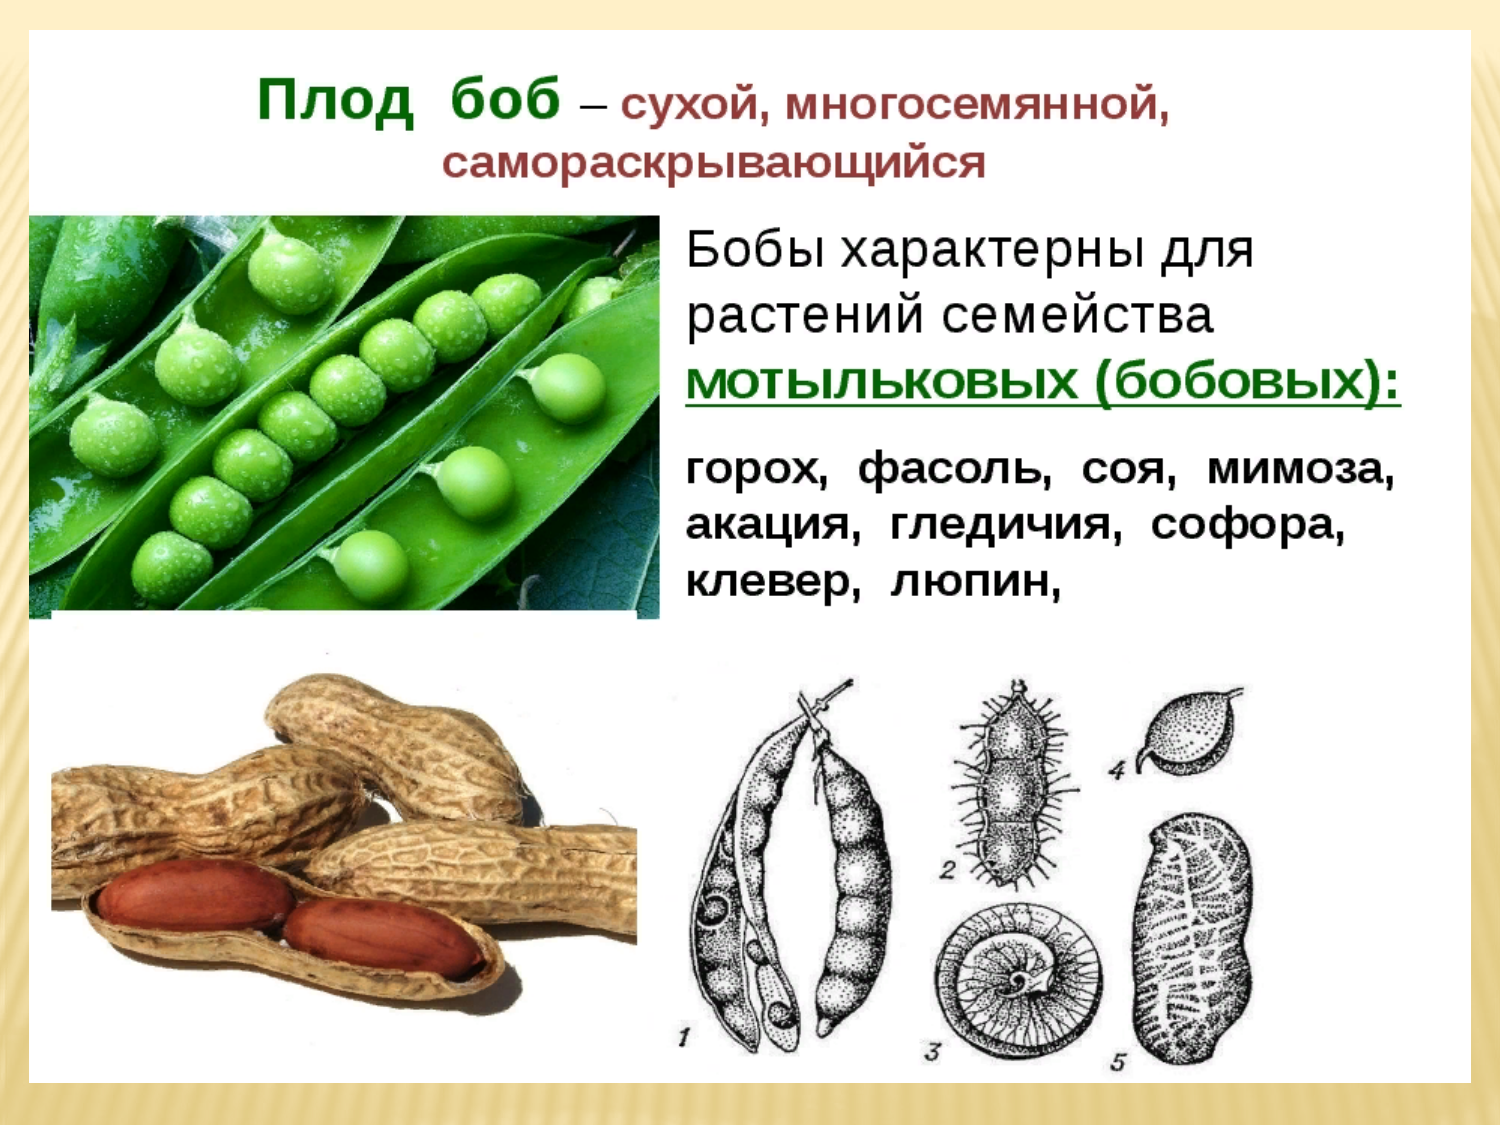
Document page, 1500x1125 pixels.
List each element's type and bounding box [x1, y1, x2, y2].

picture [29, 30, 1471, 1083]
